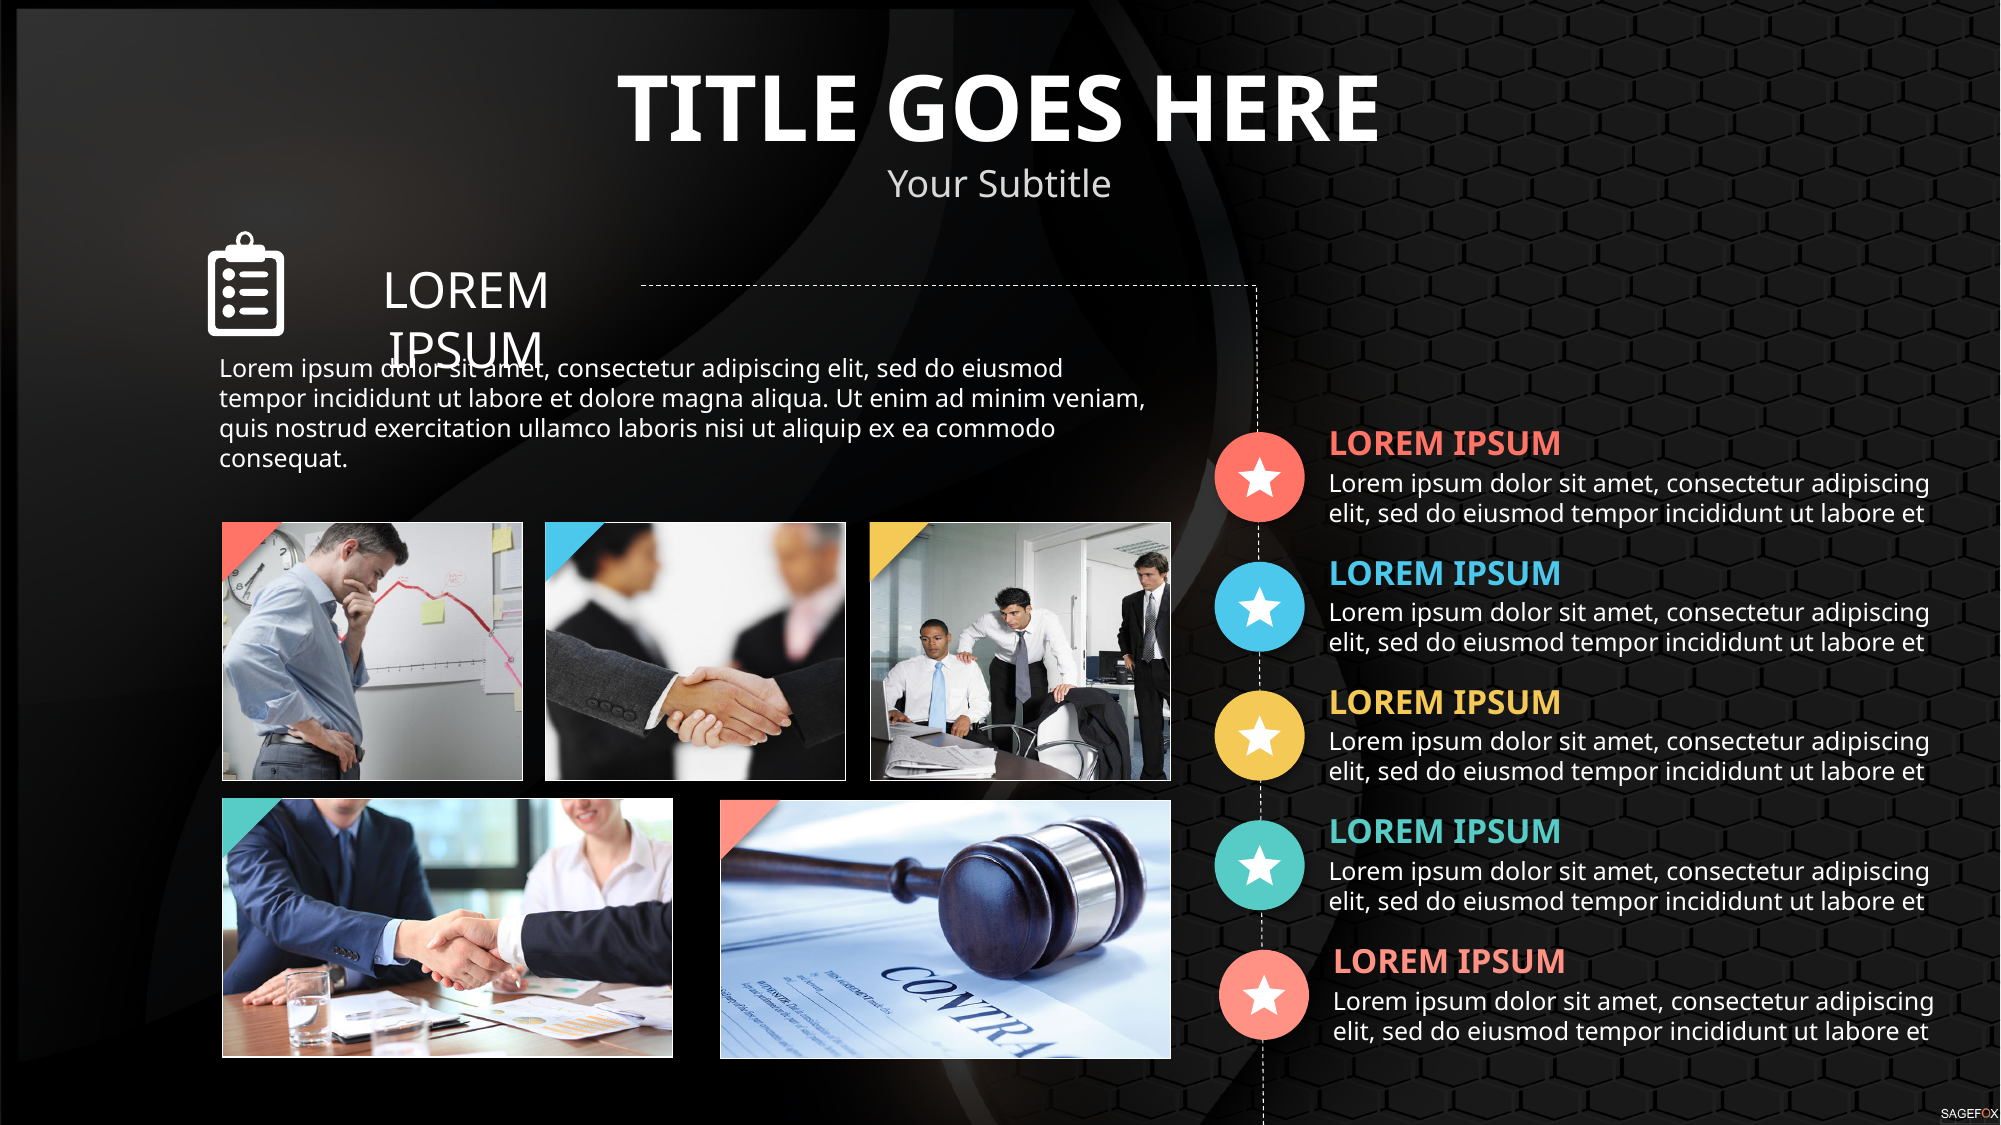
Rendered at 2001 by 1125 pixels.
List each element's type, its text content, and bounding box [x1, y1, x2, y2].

text_box [544, 521, 608, 585]
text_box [1218, 949, 1309, 1040]
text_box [1256, 1040, 1264, 1125]
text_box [1214, 690, 1305, 781]
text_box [207, 231, 285, 337]
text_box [1214, 432, 1305, 523]
text_box Lorem ipsum dolor sit amet, consectetur adipiscing elit, sed do eiusmod tempor incididunt ut labore et dolore magna aliqua. Ut enim ad minim veniam, quis nostrud exercitation ullamco laboris nisi ut aliquip ex ea commodo consequat. [204, 344, 1168, 480]
text_box TITLE GOES HERE Your Subtitle [548, 42, 1452, 212]
text_box [545, 521, 847, 782]
text_box [221, 797, 285, 861]
text_box [221, 521, 523, 782]
text_box [221, 521, 285, 585]
text_box [221, 798, 673, 1058]
picture [0, 0, 2001, 1125]
text_box [719, 798, 783, 863]
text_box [1256, 287, 1264, 432]
text_box LOREM IPSUM Lorem ipsum dolor sit amet, consectetur adipiscing elit, sed do eiusmod tempor incididunt ut labore et [1318, 417, 1953, 533]
text_box LOREM IPSUM Lorem ipsum dolor sit amet, consectetur adipiscing elit, sed do eiusmod tempor incididunt ut labore et [1318, 675, 1953, 791]
text_box LOREM IPSUM Lorem ipsum dolor sit amet, consectetur adipiscing elit, sed do eiusmod tempor incididunt ut labore et [1318, 805, 1953, 921]
text_box LOREM IPSUM Lorem ipsum dolor sit amet, consectetur adipiscing elit, sed do eiusmod tempor incididunt ut labore et [1322, 935, 1958, 1050]
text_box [1256, 911, 1264, 949]
text_box [868, 521, 933, 585]
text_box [1256, 781, 1264, 820]
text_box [1214, 561, 1305, 652]
text_box [869, 521, 1171, 782]
text_box LOREM IPSUM Lorem ipsum dolor sit amet, consectetur adipiscing elit, sed do eiusmod tempor incididunt ut labore et [1318, 546, 1953, 662]
text_box [719, 799, 1171, 1060]
text_box LOREM IPSUM [292, 250, 642, 344]
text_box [1256, 523, 1264, 561]
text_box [1214, 820, 1305, 911]
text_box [1256, 652, 1264, 690]
